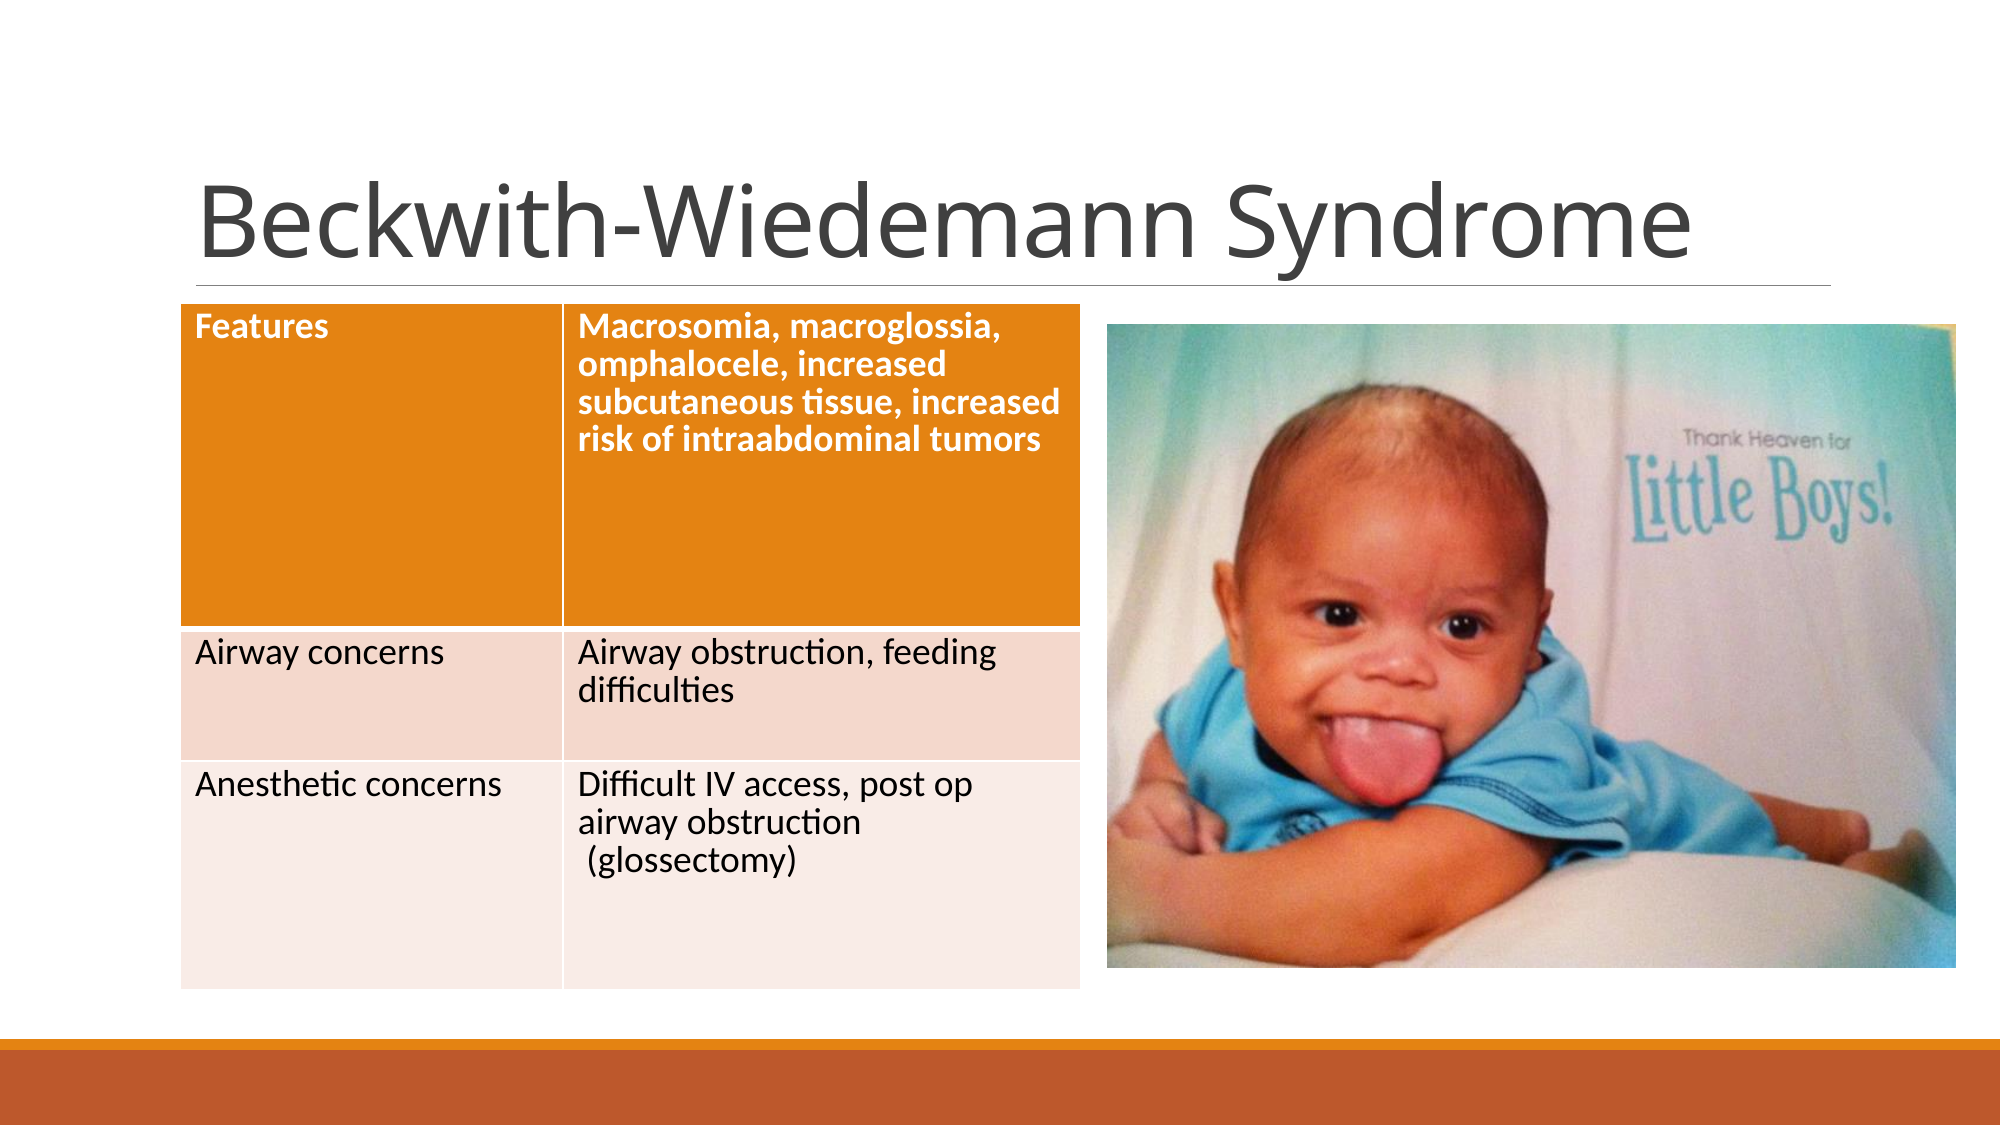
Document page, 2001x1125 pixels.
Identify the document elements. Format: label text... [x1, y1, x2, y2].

table_header Features [181, 304, 562, 626]
table_header Macrosomia, macroglossia, omphalocele, increased subcutaneous tissue, increased risk of intraabdominal tumors [564, 304, 1080, 626]
table_cell Anesthetic concerns [181, 762, 562, 989]
table_cell Airway obstruction, feeding difficulties [564, 632, 1080, 760]
table_cell Difficult IV access, post op airway obstruction (glossectomy) [564, 762, 1080, 989]
title Beckwith-Wiedemann Syndrome [180, 47, 1830, 285]
picture [1106, 324, 1956, 969]
table_cell Airway concerns [181, 632, 562, 760]
